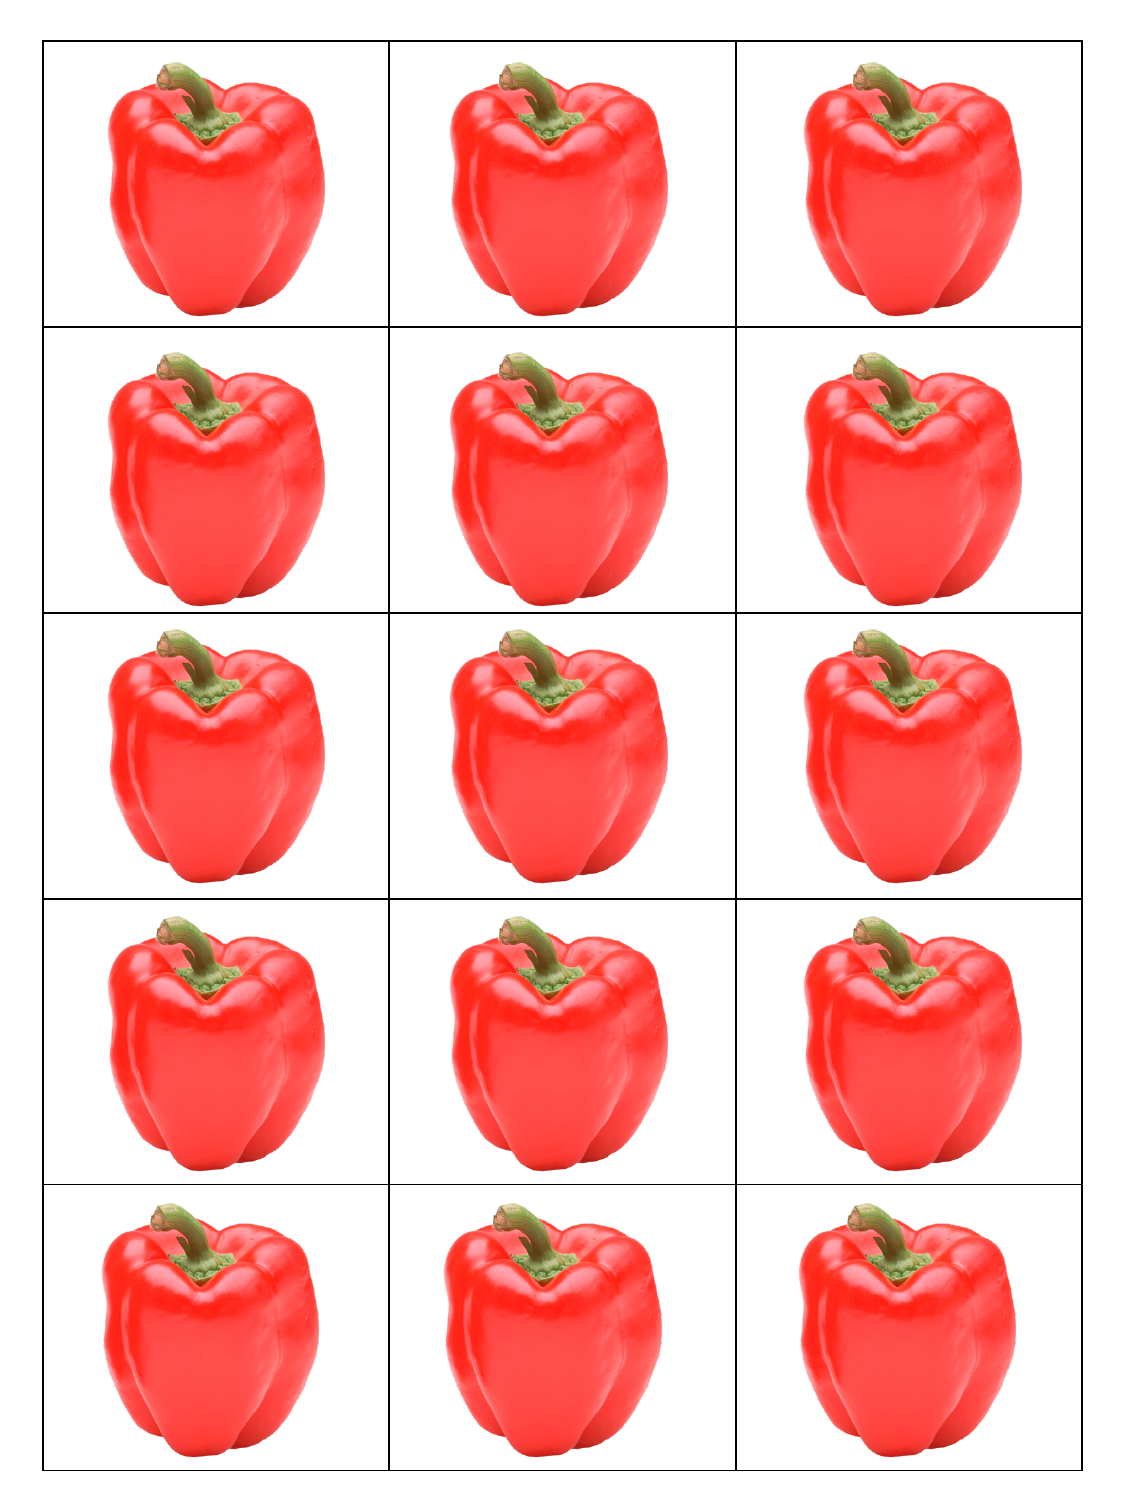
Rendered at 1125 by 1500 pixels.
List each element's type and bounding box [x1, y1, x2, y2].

text_box [89, 895, 1043, 1192]
text_box [89, 608, 1043, 895]
table_cell [44, 328, 84, 612]
text_box [89, 331, 1043, 607]
table_cell [1047, 900, 1081, 1184]
table_header [1045, 42, 1081, 326]
table_cell [44, 614, 84, 898]
text_box [83, 1182, 1037, 1478]
table_cell [1047, 614, 1081, 898]
table_cell [1047, 328, 1081, 612]
table_cell [44, 900, 84, 1184]
table_header [44, 42, 86, 326]
table_cell [1041, 1185, 1081, 1470]
table_cell [44, 1185, 79, 1470]
text_box [89, 41, 1043, 330]
